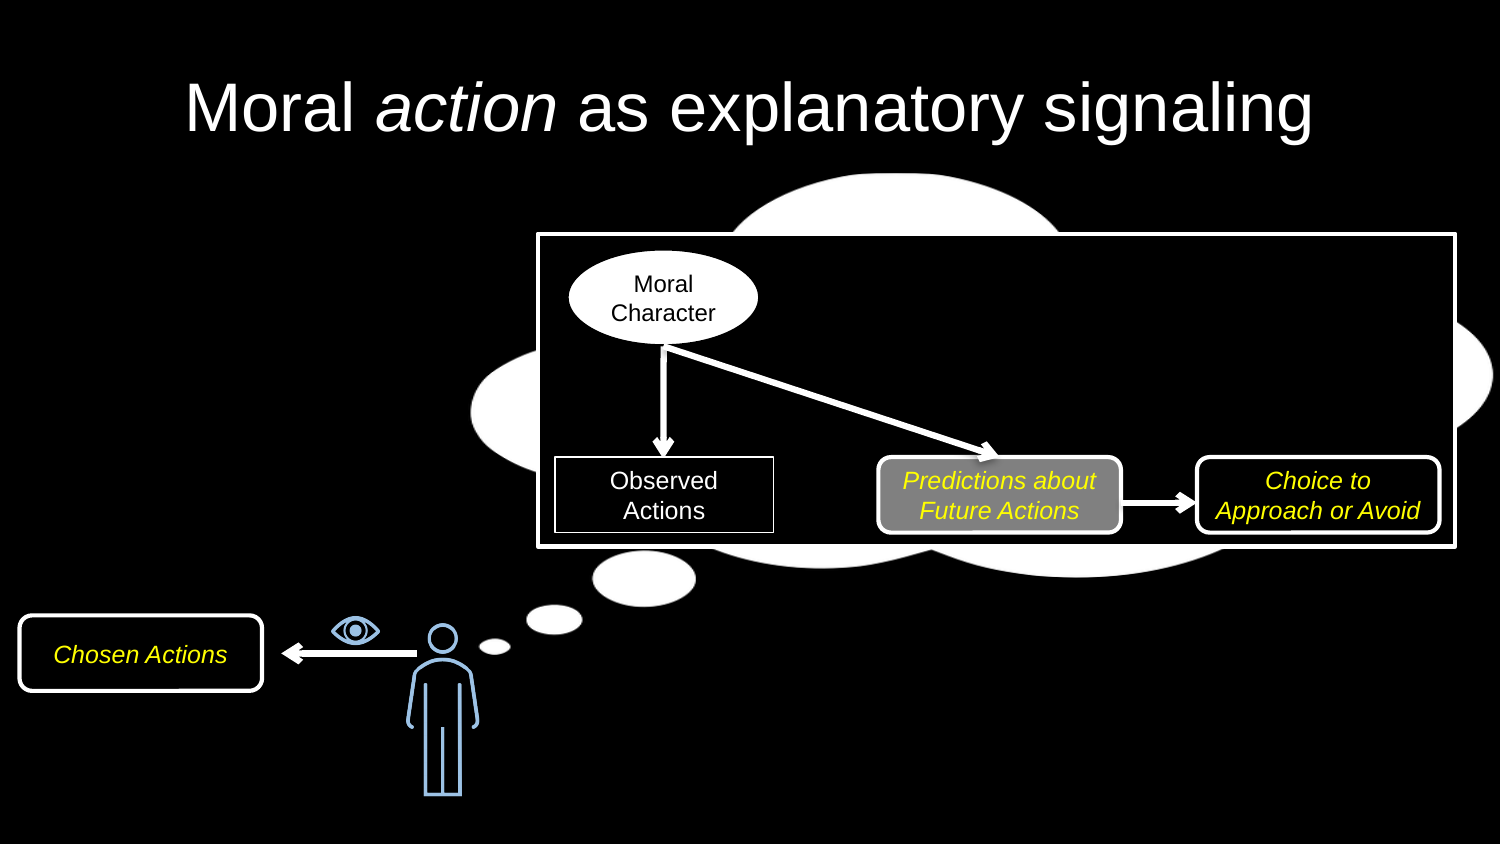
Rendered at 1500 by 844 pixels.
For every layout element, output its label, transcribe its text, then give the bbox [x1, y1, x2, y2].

picture [326, 168, 1500, 803]
title Moral action as explanatory signaling [75, 33, 1425, 175]
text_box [663, 346, 1000, 458]
text_box Chosen Actions [17, 613, 265, 693]
